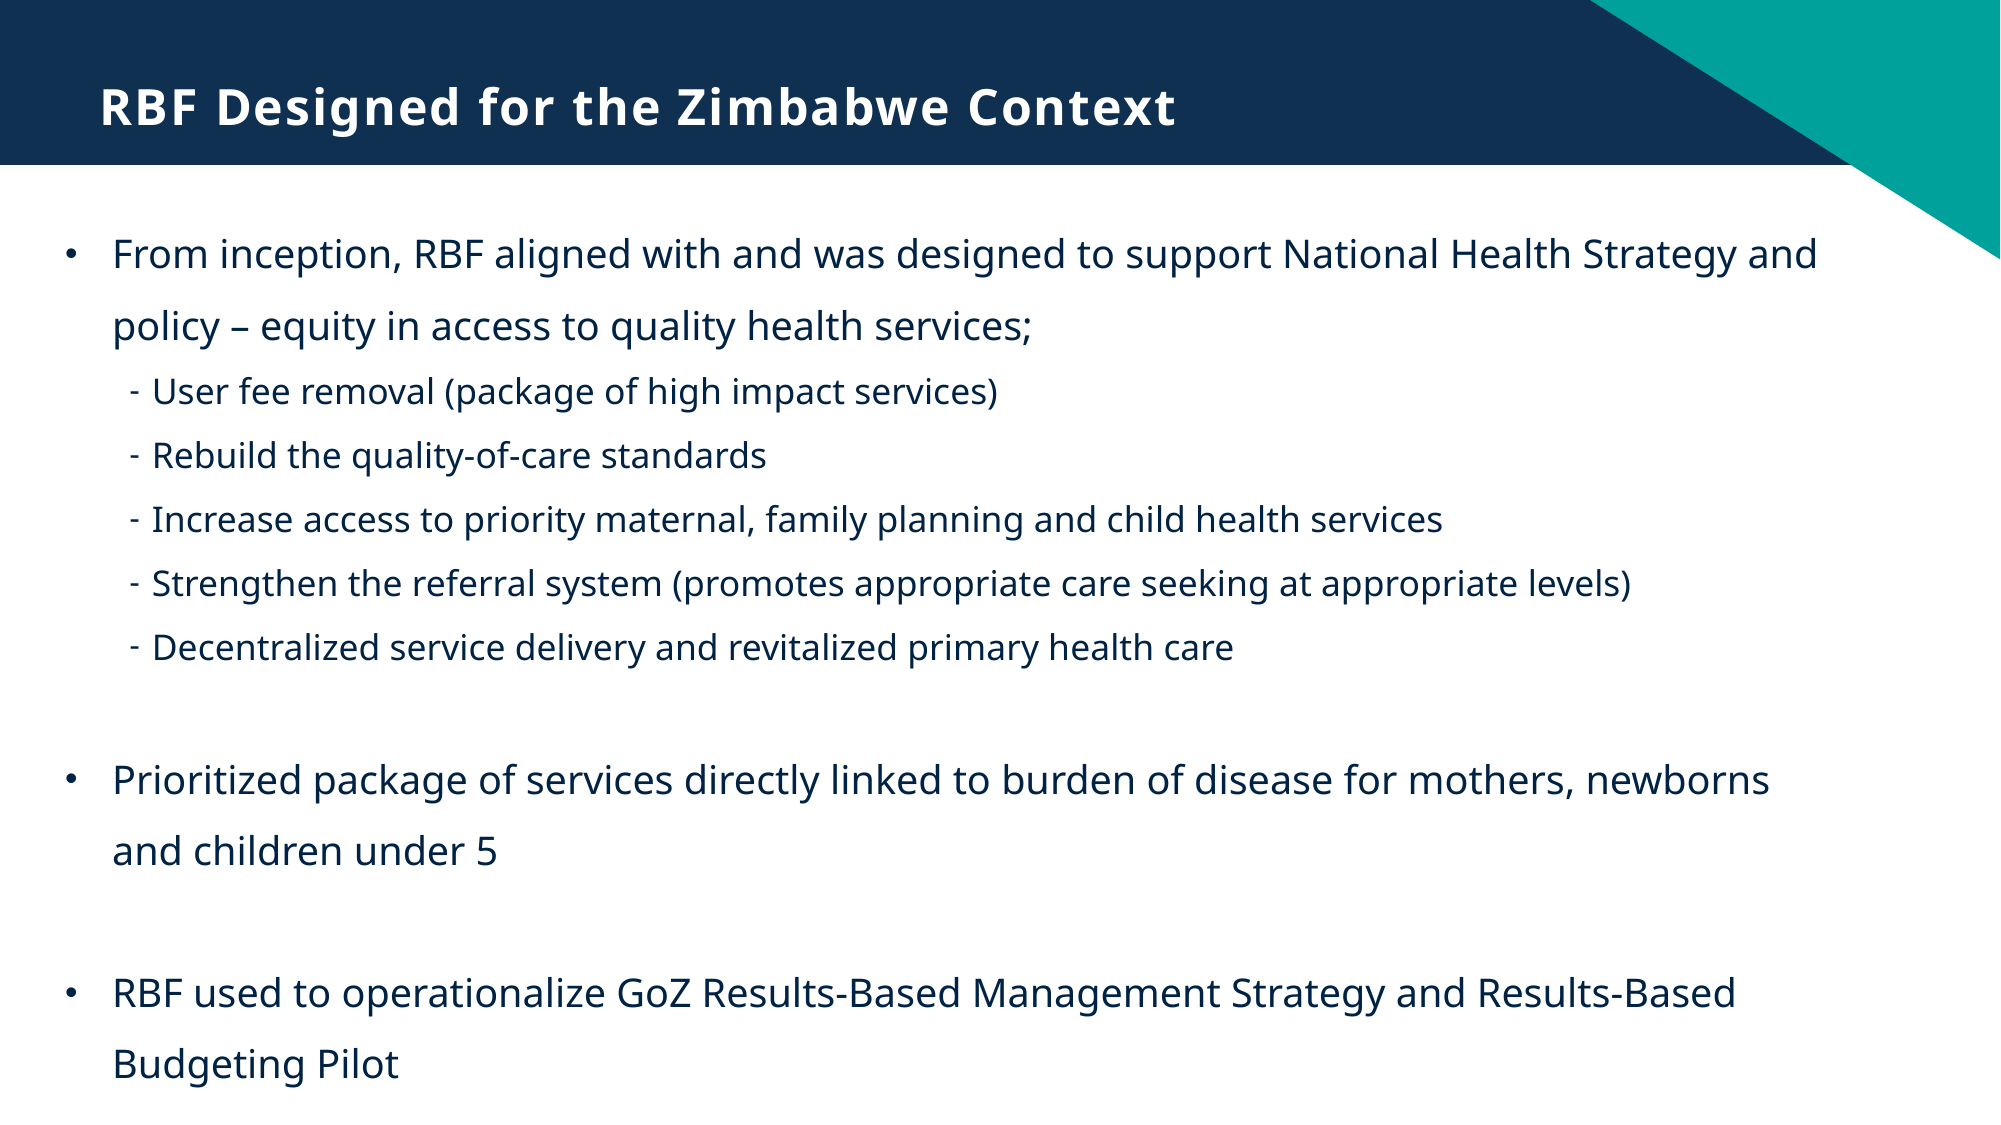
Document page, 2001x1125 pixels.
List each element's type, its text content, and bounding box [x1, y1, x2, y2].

list From inception, RBF aligned with and was designed to support National Health Strategy and policy – equity in access to quality health services; User fee removal (package of high impact services) Rebuild the quality-of-care standards Increase access to priority maternal, family planning and child health services Strengthen the referral system (promotes appropriate care seeking at appropriate levels) Decentralized service delivery and revitalized primary health care Prioritized package of services directly linked to burden of disease for mothers, newborns and children under 5 RBF used to operationalize GoZ Results-Based Management Strategy and Results-Based Budgeting Pilot [65, 205, 1841, 1010]
title RBF Designed for the Zimbabwe Context [99, 75, 1615, 136]
